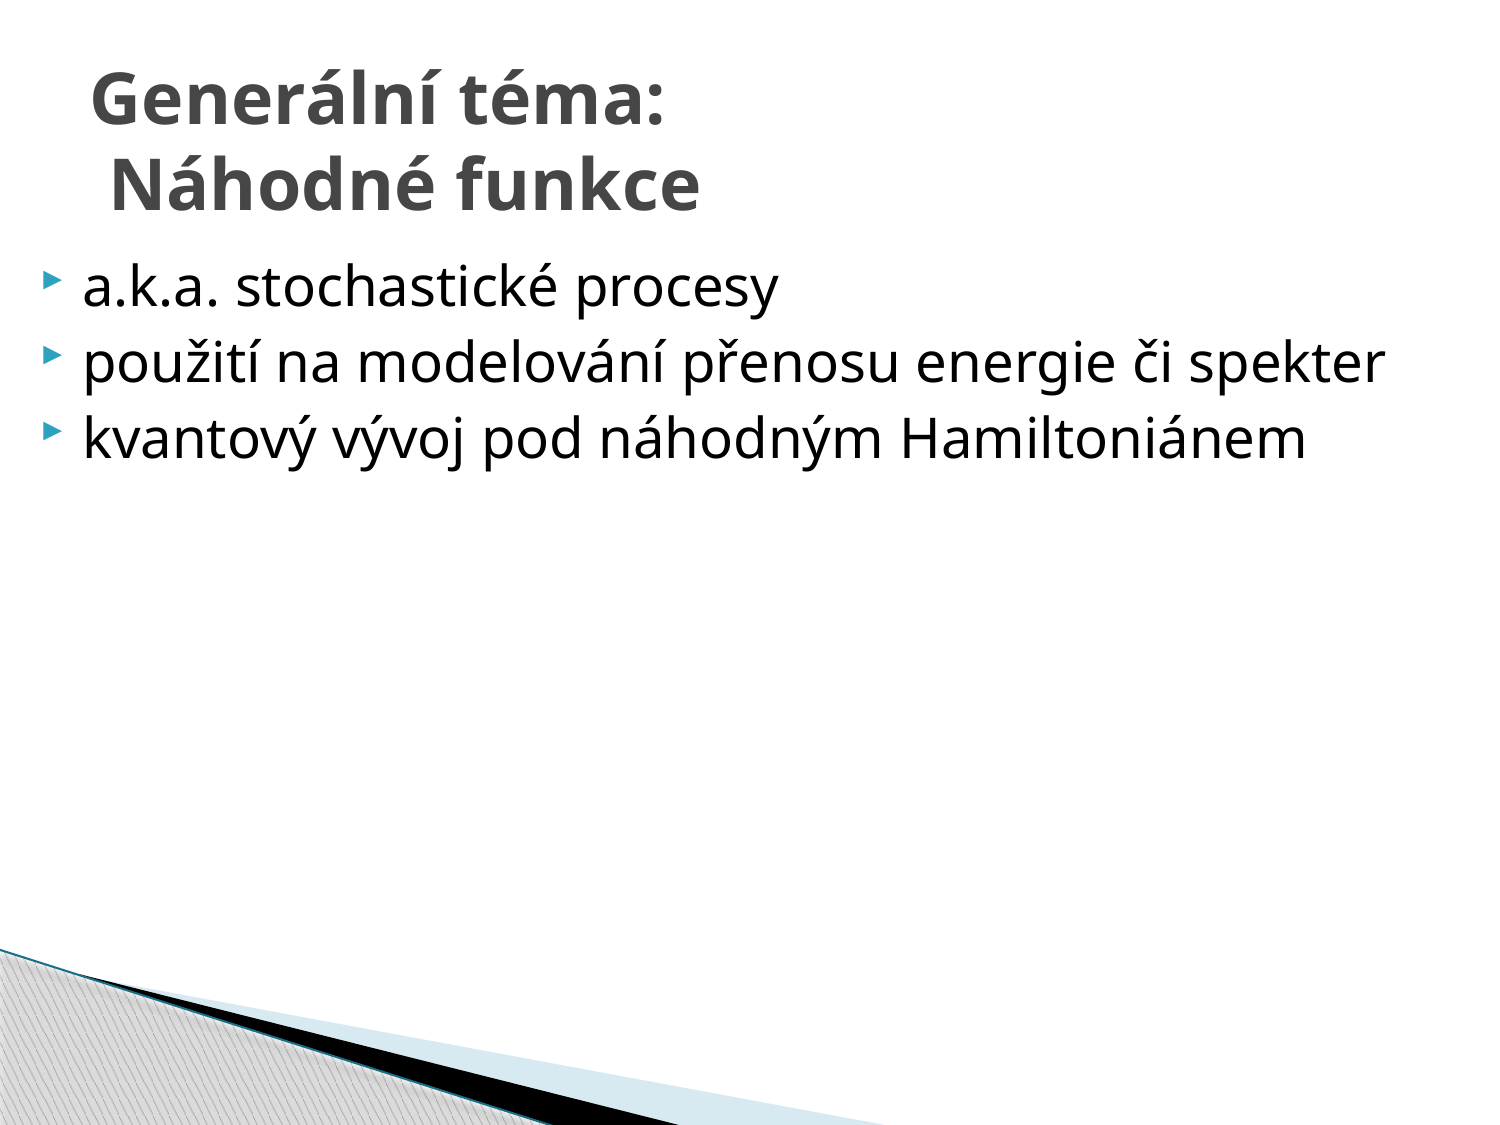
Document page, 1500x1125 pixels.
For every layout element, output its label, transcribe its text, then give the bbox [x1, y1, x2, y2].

list a.k.a. stochastické procesy použití na modelování přenosu energie či spekter kvantový vývoj pod náhodným Hamiltoniánem [7, 243, 1493, 986]
title Generální téma: Náhodné funkce [75, 45, 1475, 233]
